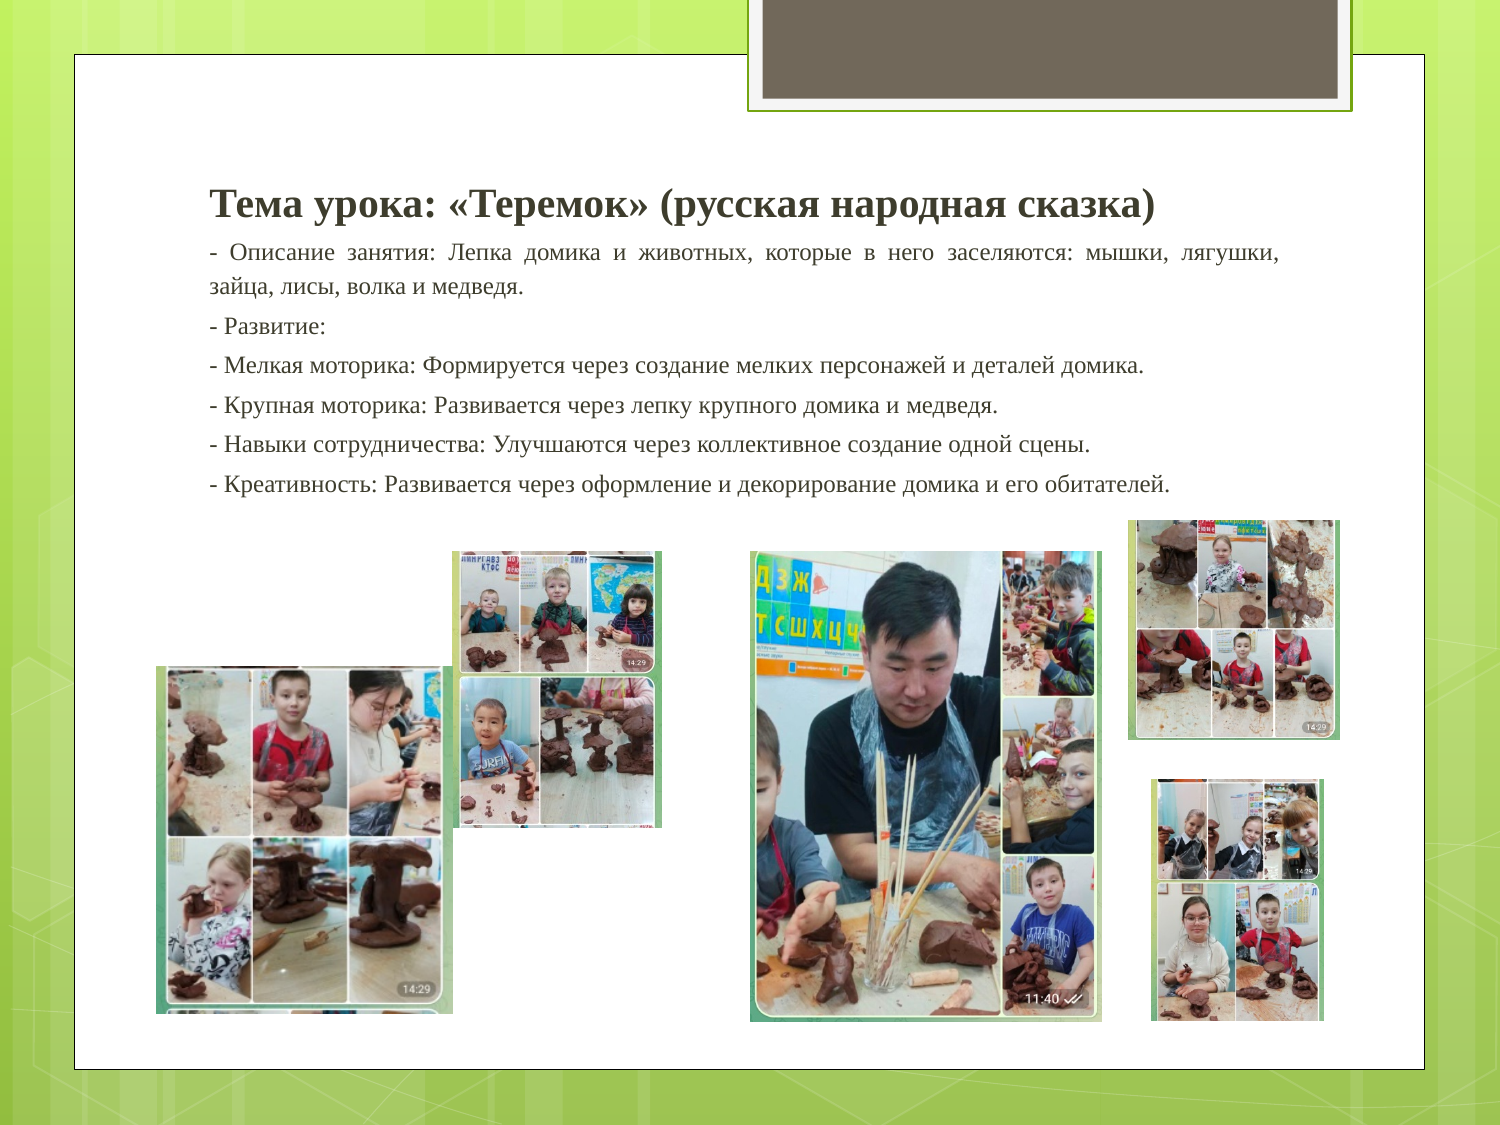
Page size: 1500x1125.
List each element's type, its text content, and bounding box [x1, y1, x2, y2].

list Тема урока: «Теремок» (русская народная сказка) - Описание занятия: Лепка домика и животных, которые в него заселяются: мышки, лягушки, зайца, лисы, волка и медведя. - Развитие: - Мелкая моторика: Формируется через создание мелких персонажей и деталей домика. - Крупная моторика: Развивается через лепку крупного домика и медведя. - Навыки сотрудничества: Улучшаются через коллективное создание одной сцены. - Креативность: Развивается через оформление и декорирование домика и его обитателей. [183, 160, 1295, 737]
picture [1127, 520, 1340, 740]
picture [155, 550, 662, 1014]
picture [1151, 779, 1324, 1021]
picture [749, 550, 1103, 1023]
